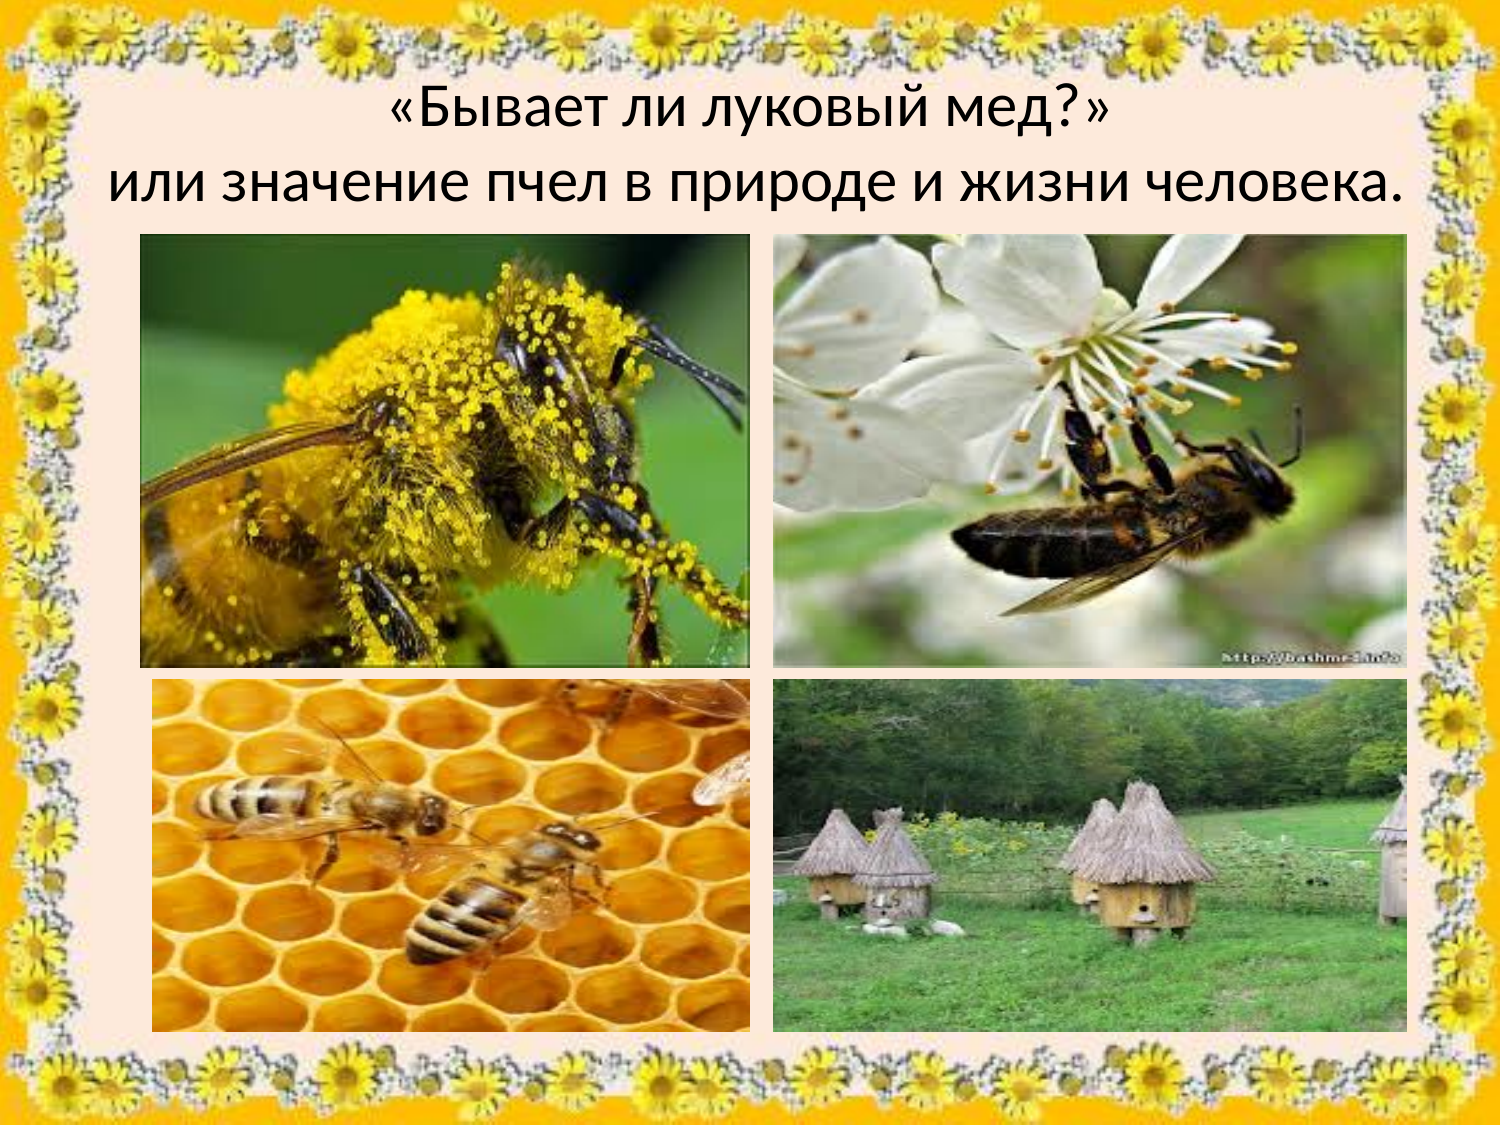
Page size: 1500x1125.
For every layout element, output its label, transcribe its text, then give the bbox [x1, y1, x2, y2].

title «Бывает ли луковый мед?» или значение пчел в природе и жизни человека. [75, 45, 1425, 233]
picture [0, 0, 1500, 1125]
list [140, 234, 751, 669]
